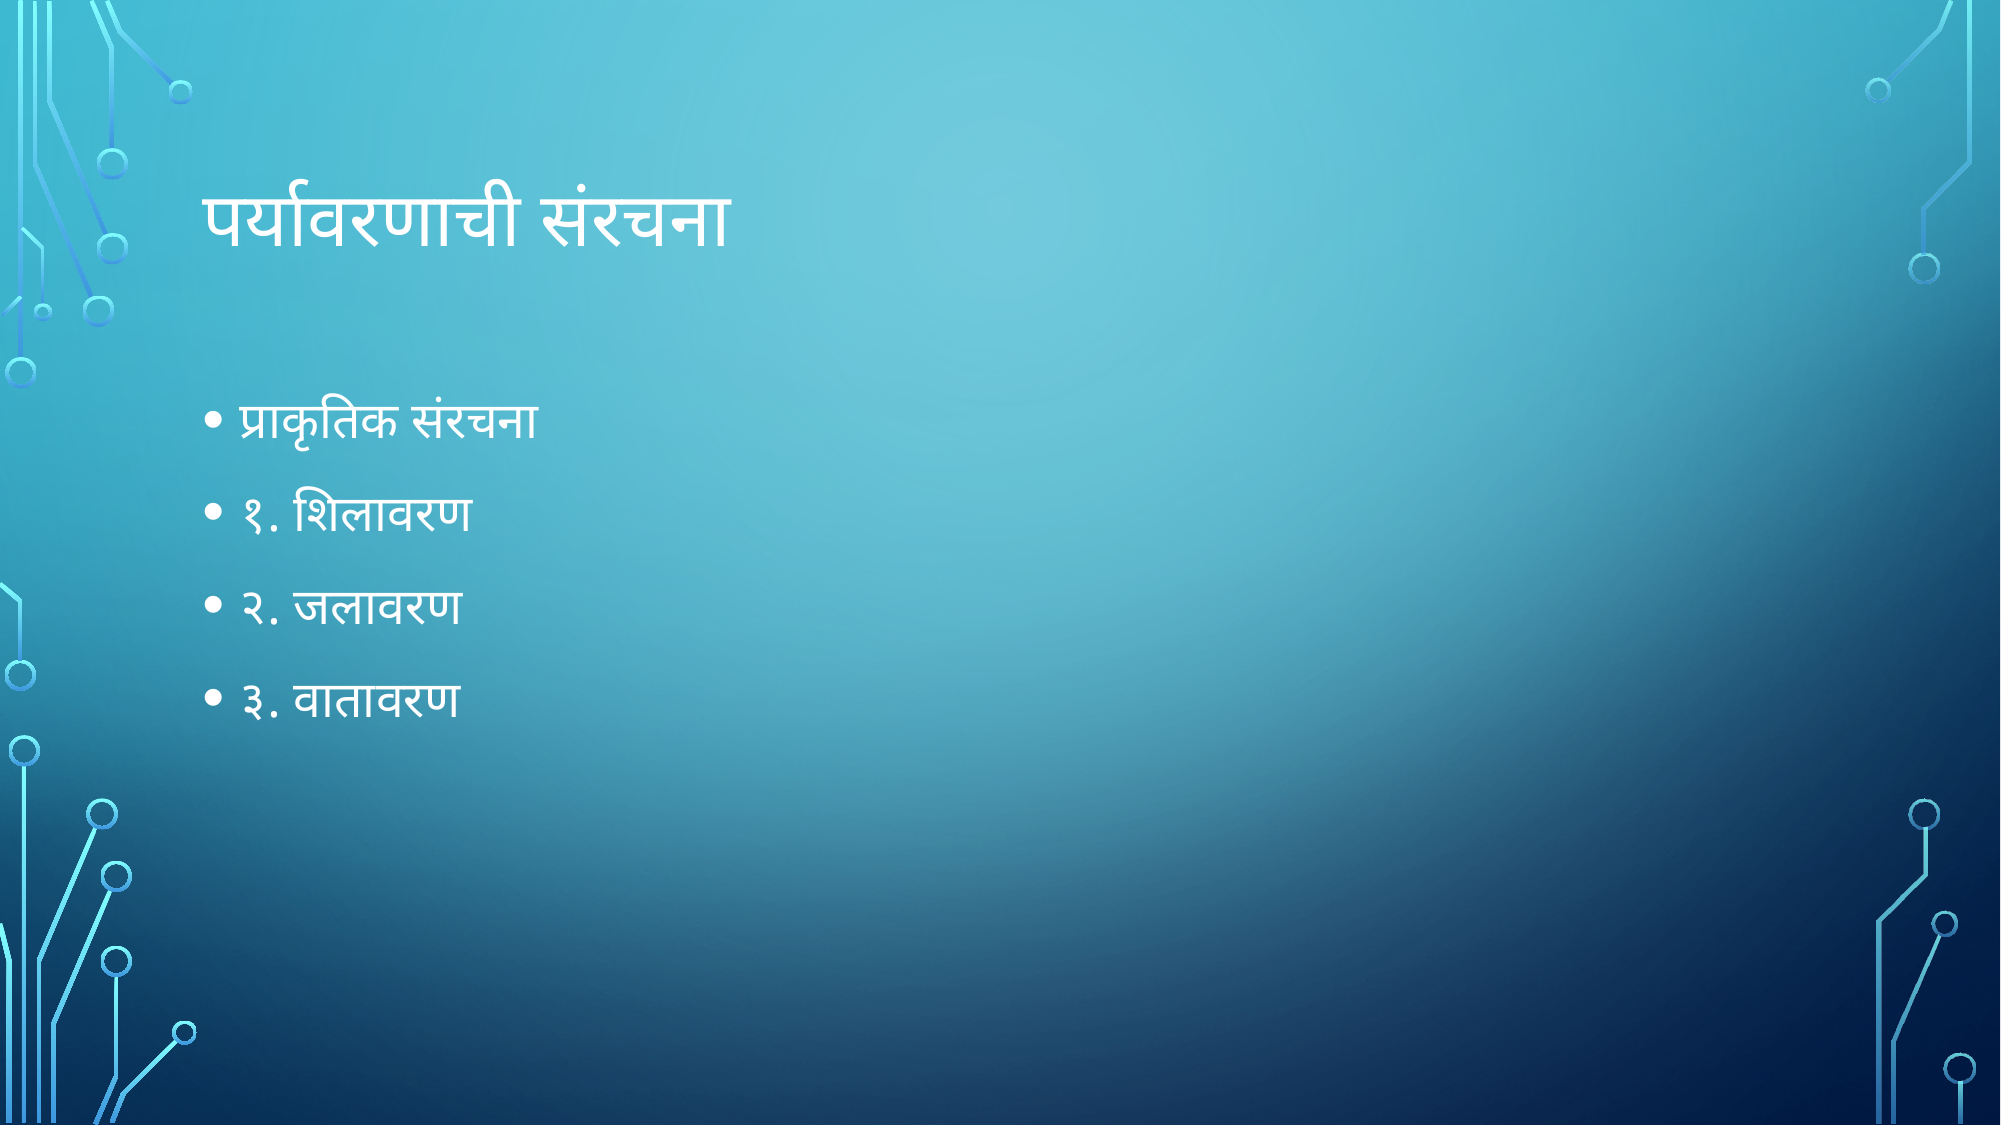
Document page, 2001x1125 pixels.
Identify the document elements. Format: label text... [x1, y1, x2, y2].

title पर्यावरणाची संरचना [187, 101, 1813, 344]
list प्राकृतिक संरचना १. शिलावरण २. जलावरण ३. वातावरण [187, 369, 1813, 950]
